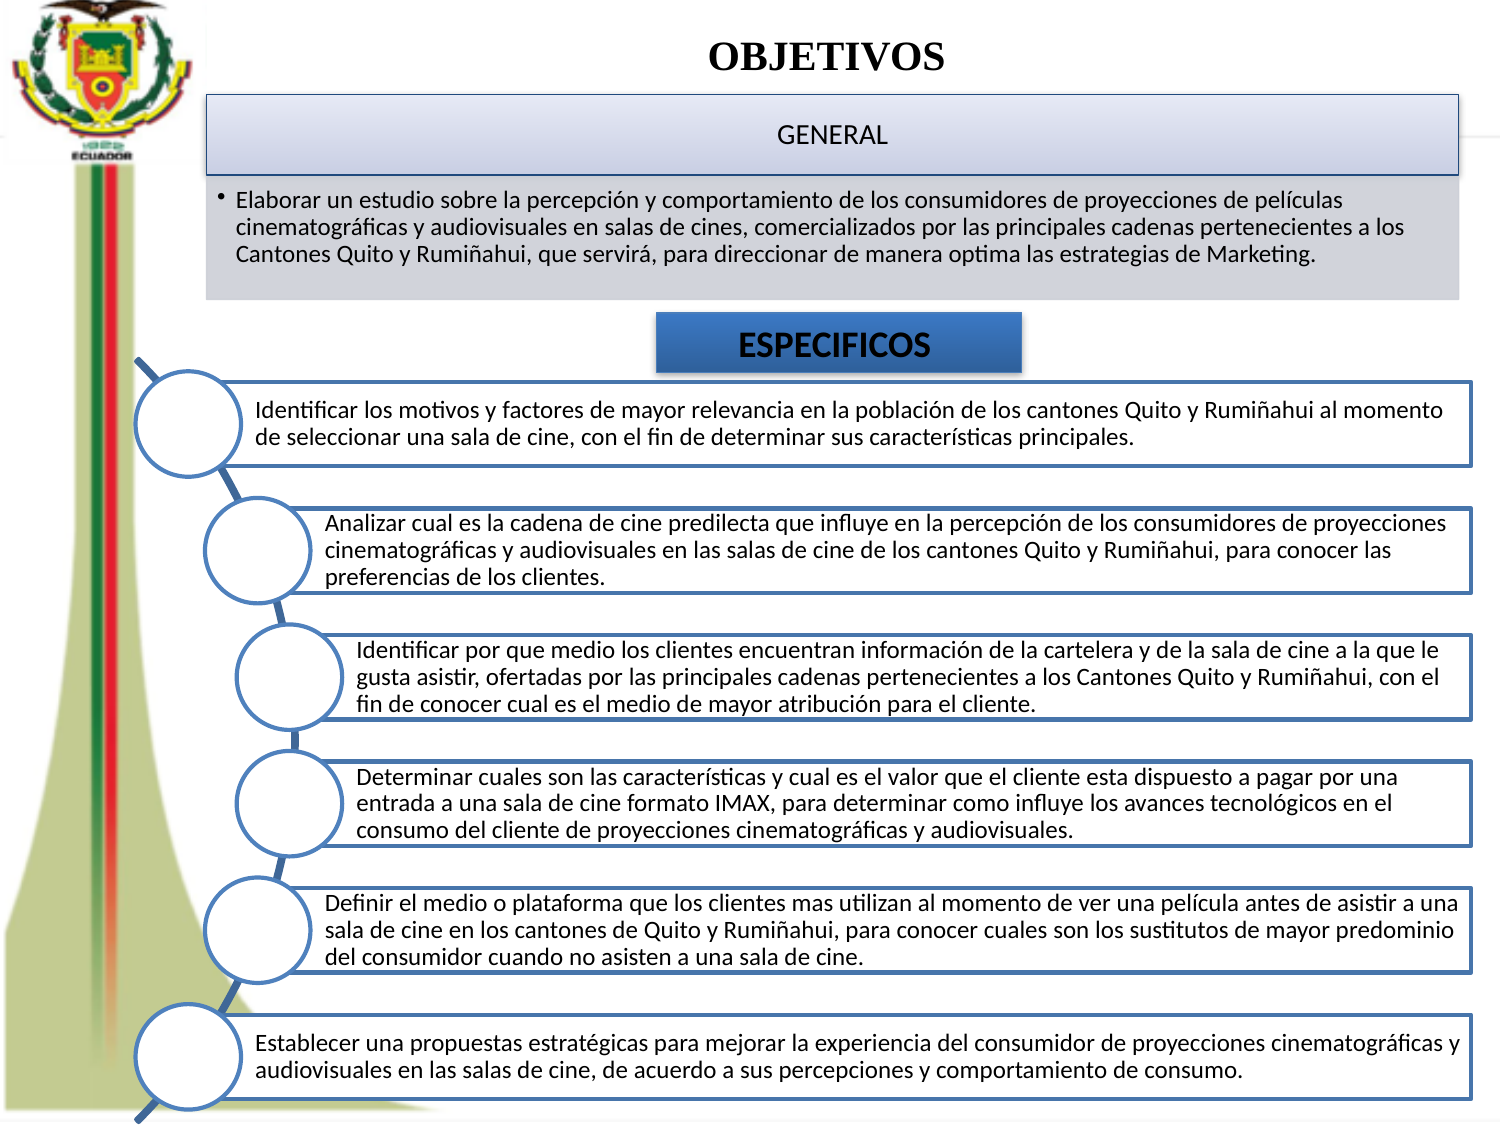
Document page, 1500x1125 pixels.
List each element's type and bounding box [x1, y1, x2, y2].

picture [0, 0, 1500, 1123]
text_box [206, 94, 1459, 303]
text_box [123, 339, 1483, 1125]
